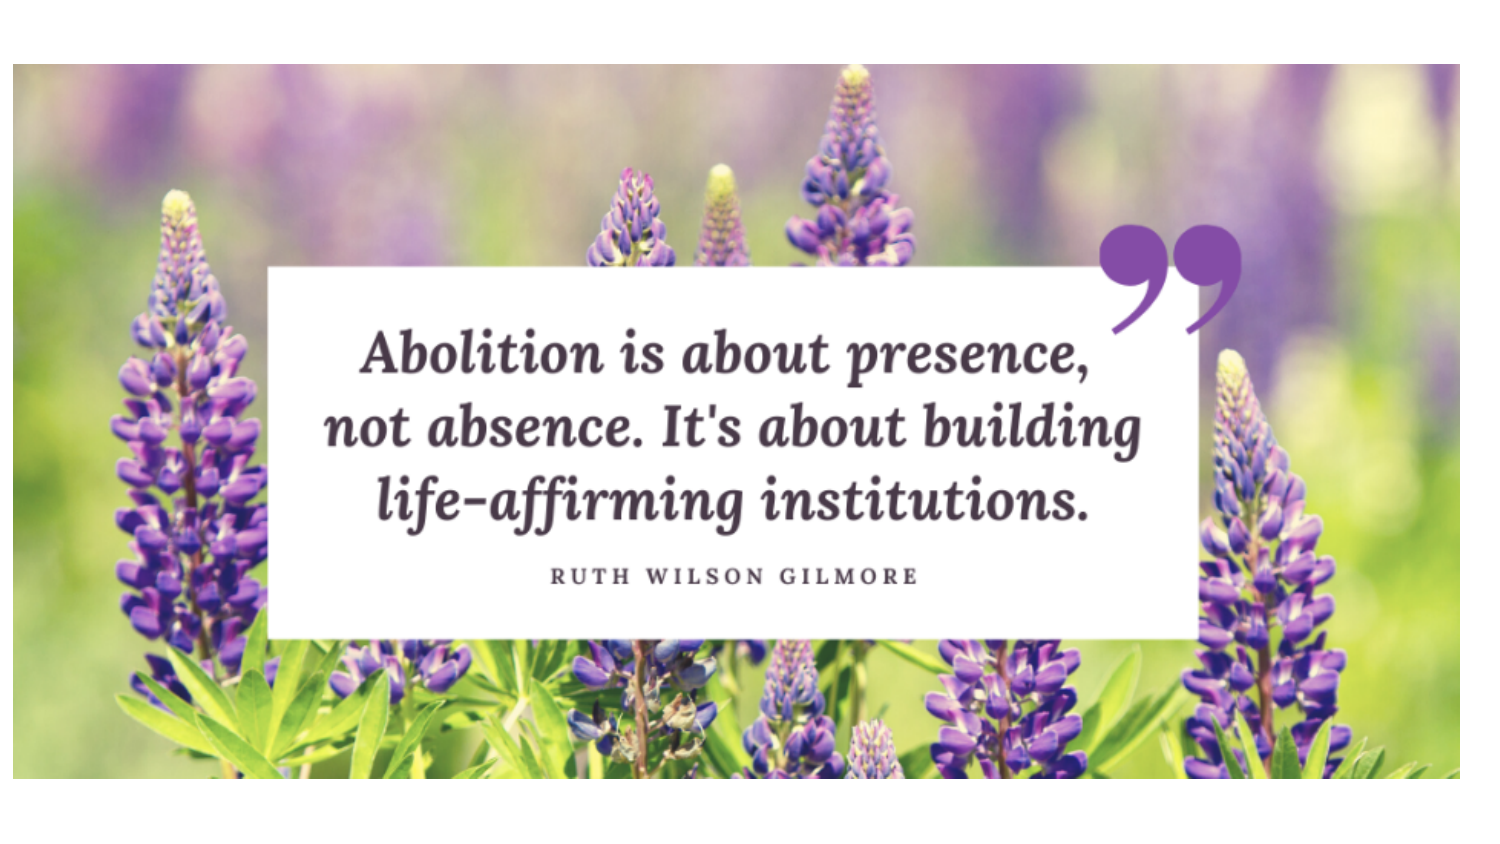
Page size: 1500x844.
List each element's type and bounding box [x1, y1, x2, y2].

picture [12, 64, 1460, 779]
